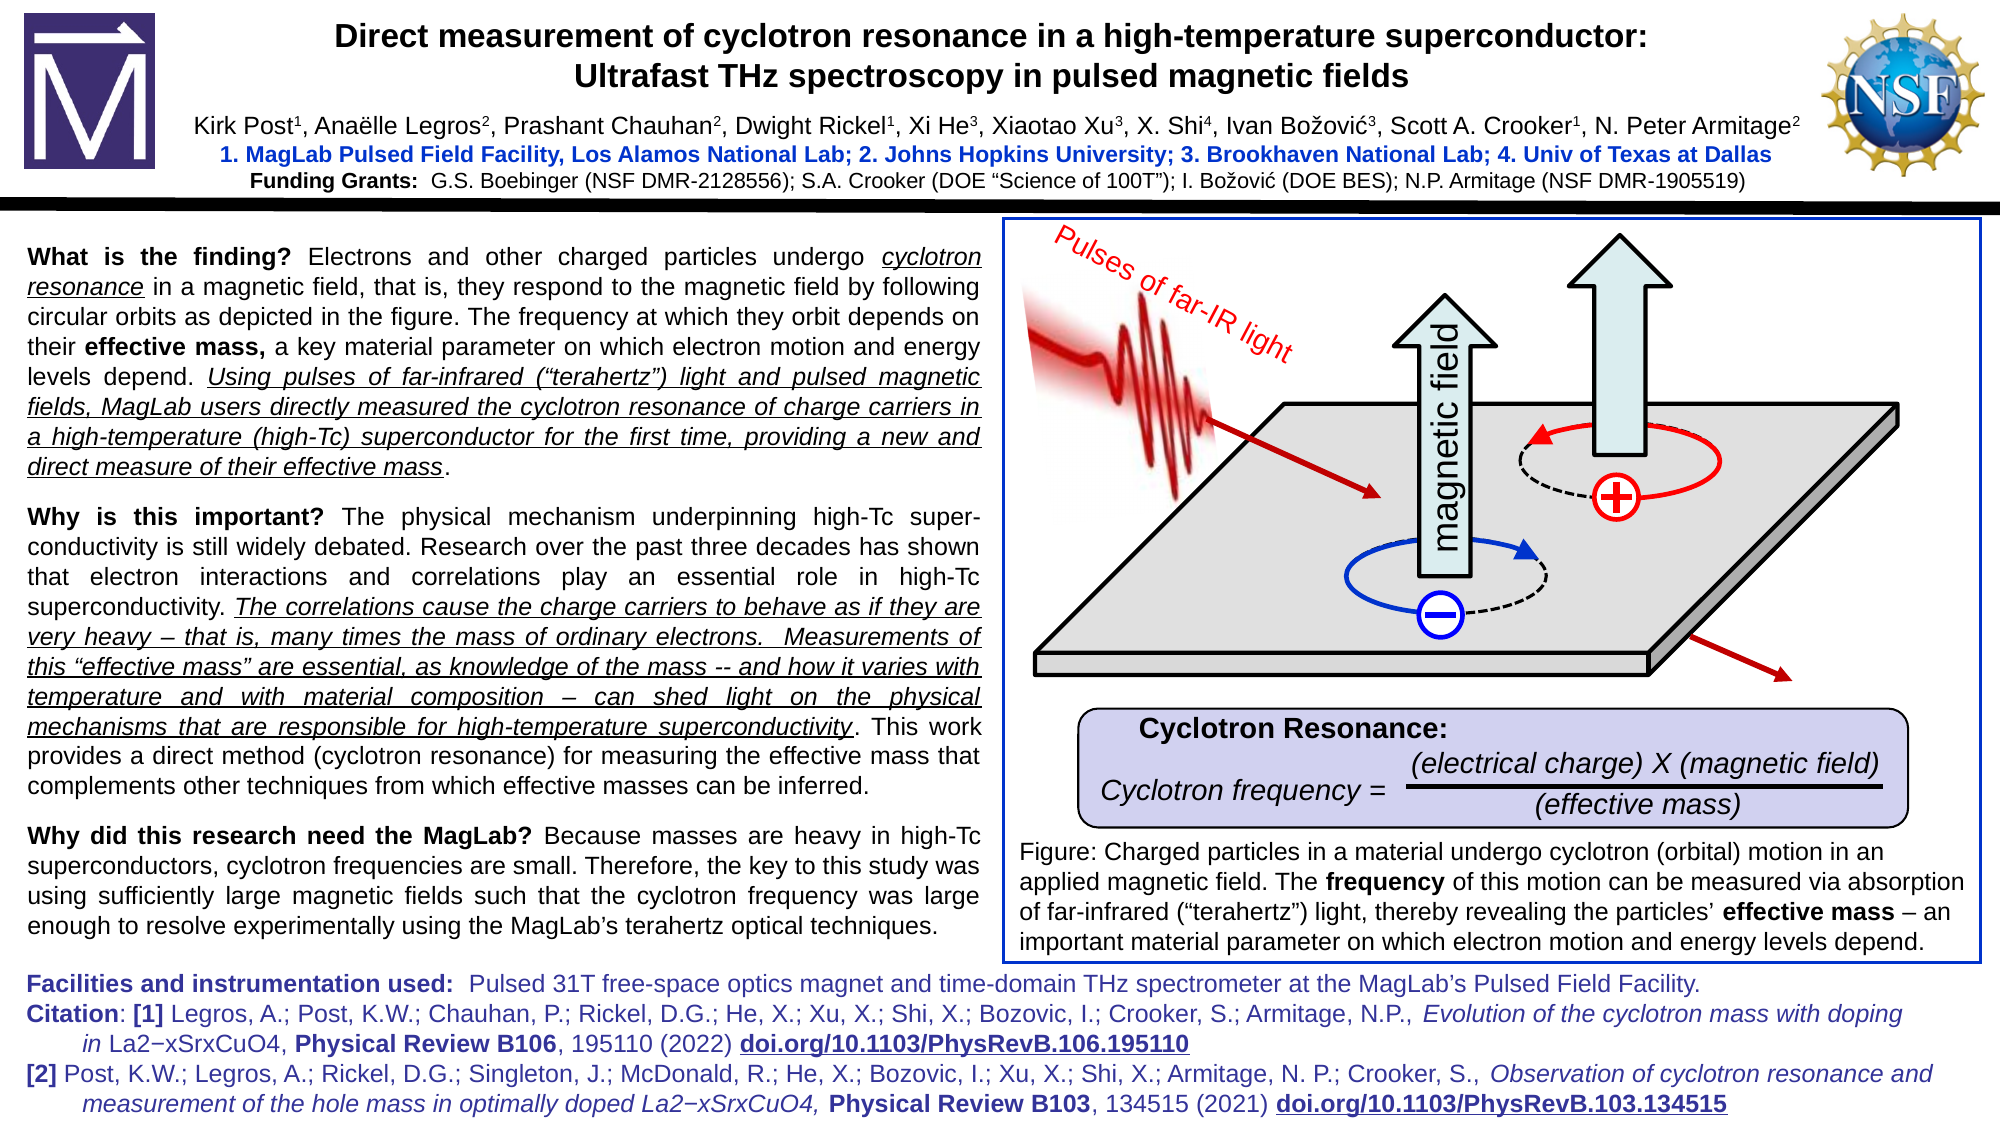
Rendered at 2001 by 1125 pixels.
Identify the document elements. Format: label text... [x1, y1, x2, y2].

text_box [1429, 292, 1460, 307]
text_box What is the finding? Electrons and other charged particles undergo cyclotron resonance in a magnetic field, that is, they respond to the magnetic field by following circular orbits as depicted in the figure. The frequency at which they orbit depends on their effective mass, a key material parameter on which electron motion and energy levels depend. Using pulses of far-infrared (“terahertz”) light and pulsed magnetic fields, MagLab users directly measured the cyclotron resonance of charge carriers in a high-temperature (high-Tc) superconductor for the first time, providing a new and direct measure of their effective mass. Why is this important? The physical mechanism underpinning high-Tc super-conductivity is still widely debated. Research over the past three decades has shown that electron interactions and correlations play an essential role in high-Tc superconductivity. The correlations cause the charge carriers to behave as if they are very heavy – that is, many times the mass of ordinary electrons. Measurements of this “effective mass” are essential, as knowledge of the mass -- and how it varies with temperature and with material composition – can shed light on the physical mechanisms that are responsible for high-temperature superconductivity. This work provides a direct method (cyclotron resonance) for measuring the effective mass that complements other techniques from which effective masses can be inferred. Why did this research need the MagLab? Because masses are heavy in high-Tc superconductors, cyclotron frequencies are small. Therefore, the key to this study was using sufficiently large magnetic fields such that the cyclotron frequency was large enough to resolve experimentally using the MagLab’s terahertz optical techniques. [12, 233, 997, 947]
text_box magnetic field [1412, 307, 1473, 535]
text_box [1003, 218, 1981, 960]
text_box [1345, 537, 1551, 638]
text_box (effective mass) [1519, 778, 1757, 785]
text_box Cyclotron Resonance: (electrical charge) X (magnetic field) [1099, 702, 1896, 787]
text_box Facilities and instrumentation used: Pulsed 31T free-space optics magnet and time-domain THz spectrometer at the MagLab’s Pulsed Field Facility. Citation: [1] Legros, A.; Post, K.W.; Chauhan, P.; Rickel, D.G.; He, X.; Xu, X.; Shi, X.; Bozovic, I.; Crooker, S.; Armitage, N.P., Evolution of the cyclotron mass with doping in La2−xSrxCuO4, Physical Review B106, 195110 (2022) doi.org/10.1103/PhysRevB.106.195110 [2] Post, K.W.; Legros, A.; Rickel, D.G.; Singleton, J.; McDonald, R.; He, X.; Bozovic, I.; Xu, X.; Shi, X.; Armitage, N. P.; Crooker, S., Observation of cyclotron resonance and measurement of the hole mass in optimally doped La2−xSrxCuO4, Physical Review B103, 134515 (2021) doi.org/10.1103/PhysRevB.103.134515 [11, 960, 1981, 1125]
text_box [942, 537, 993, 588]
picture [24, 12, 156, 169]
text_box Figure: Charged particles in a material undergo cyclotron (orbital) motion in an applied magnetic field. The frequency of this motion can be measured via absorption of far-infrared (“terahertz”) light, thereby revealing the particles’ effective mass – an important material parameter on which electron motion and energy levels depend. [1004, 828, 1982, 964]
text_box [1473, 320, 1499, 349]
text_box Direct measurement of cyclotron resonance in a high-temperature superconductor: Ultrafast THz spectroscopy in pulsed magnetic fields Kirk Post1, Anaëlle Legros2, Prashant Chauhan2, Dwight Rickel1, Xi He3, Xiaotao Xu3, X. Shi4, Ivan Božović3, Scott A. Crooker1, N. Peter Armitage2 1. MagLab Pulsed Field Facility, Los Alamos National Lab; 2. Johns Hopkins University; 3. Brookhaven National Lab; 4. Univ of Texas at Dallas Funding Grants: G.S. Boebinger (NSF DMR-2128556); S.A. Crooker (DOE “Science of 100T”); I. Božović (DOE BES); N.P. Armitage (NSF DMR-1905519) [160, 6, 1834, 201]
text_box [1206, 418, 1382, 499]
text_box [1566, 232, 1674, 420]
text_box Cyclotron frequency = [1085, 763, 1402, 814]
picture [998, 303, 1247, 476]
text_box Pulses of far-IR light [1033, 202, 1337, 394]
picture [1819, 10, 1987, 179]
text_box (effective mass) [1519, 794, 1757, 828]
text_box [1391, 324, 1412, 349]
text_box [1515, 422, 1721, 520]
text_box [1690, 635, 1793, 682]
